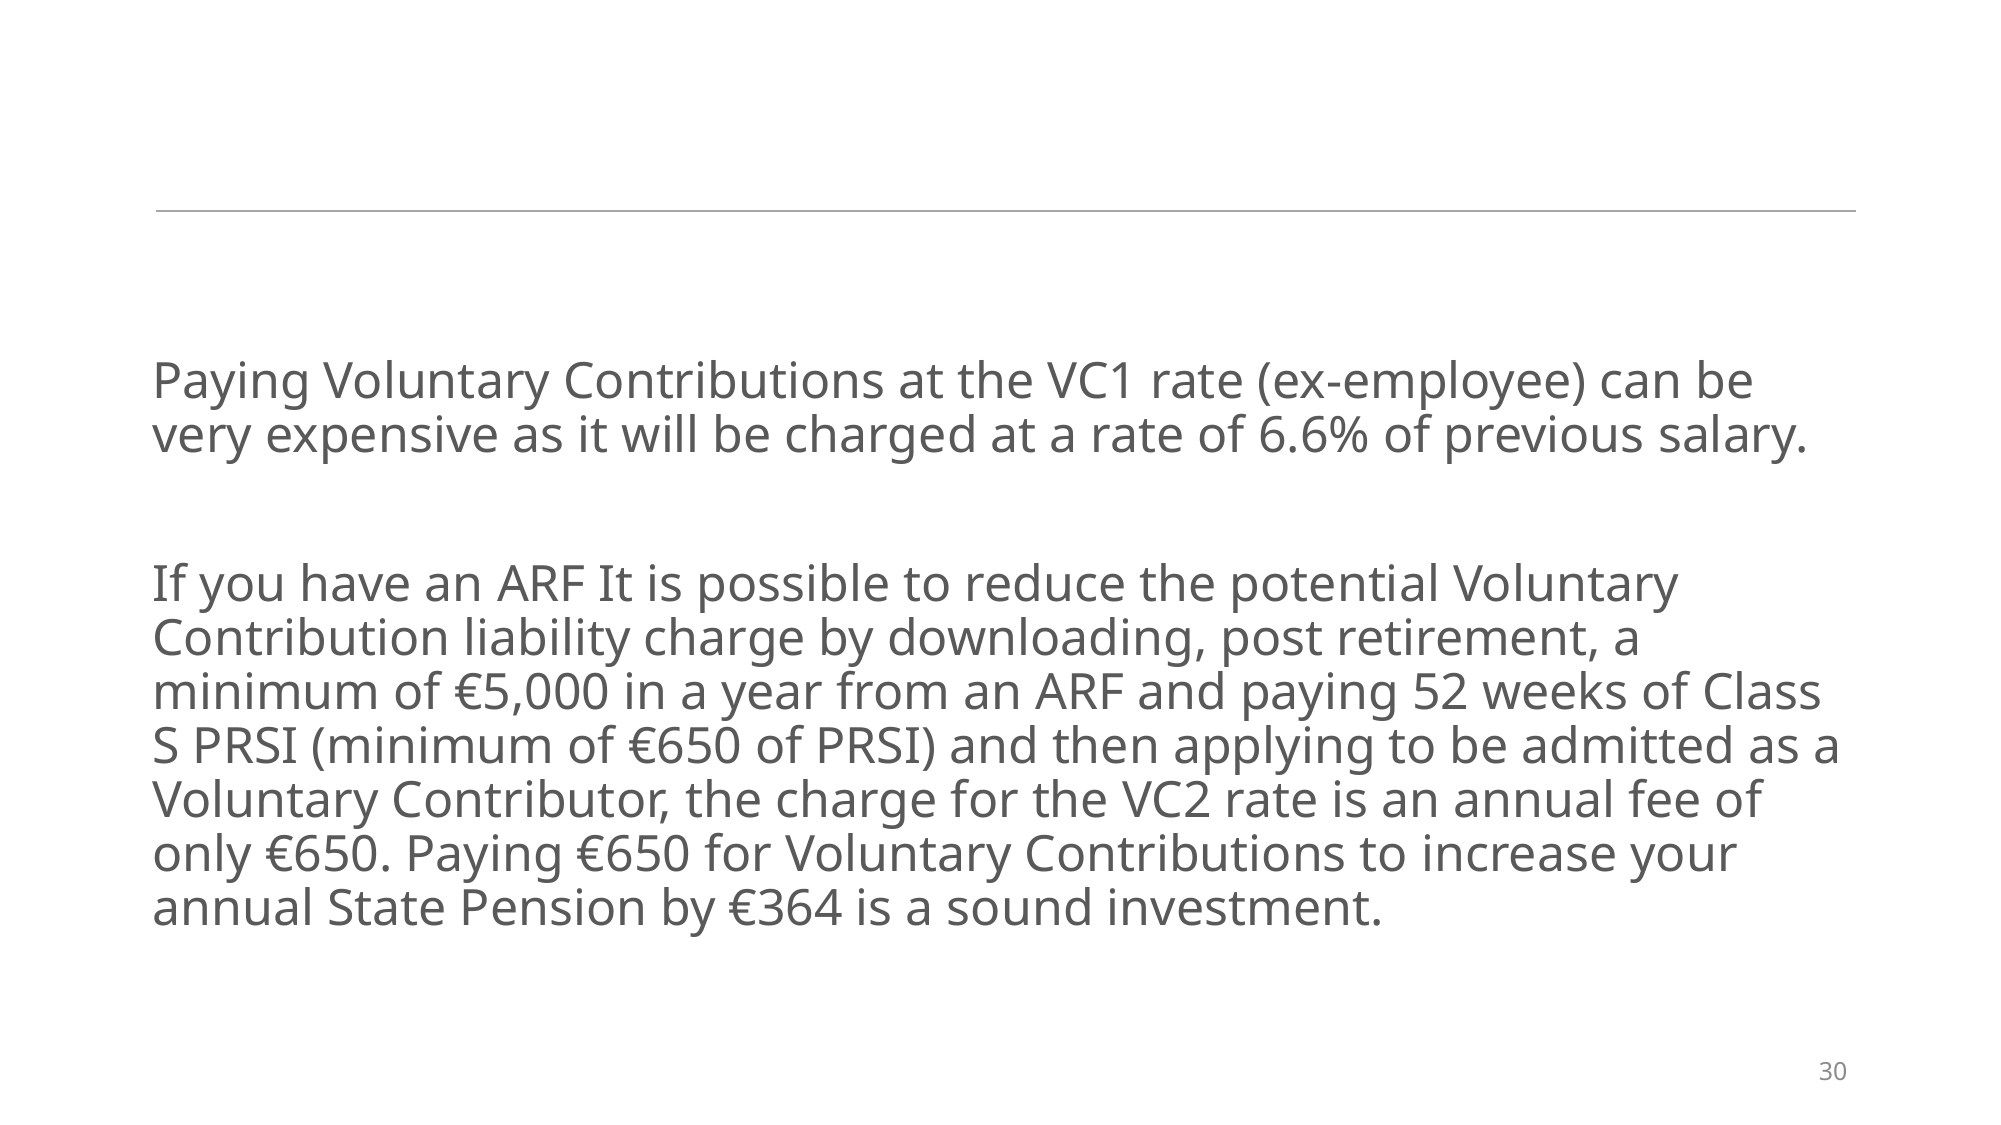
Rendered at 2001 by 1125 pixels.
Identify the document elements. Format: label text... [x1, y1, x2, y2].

list Paying Voluntary Contributions at the VC1 rate (ex-employee) can be very expensive as it will be charged at a rate of 6.6% of previous salary. If you have an ARF It is possible to reduce the potential Voluntary Contribution liability charge by downloading, post retirement, a minimum of €5,000 in a year from an ARF and paying 52 weeks of Class S PRSI (minimum of €650 of PRSI) and then applying to be admitted as a Voluntary Contributor, the charge for the VC2 rate is an annual fee of only €650. Paying €650 for Voluntary Contributions to increase your annual State Pension by €364 is a sound investment. [137, 266, 1863, 981]
slide_number 30 [1412, 1042, 1863, 1103]
